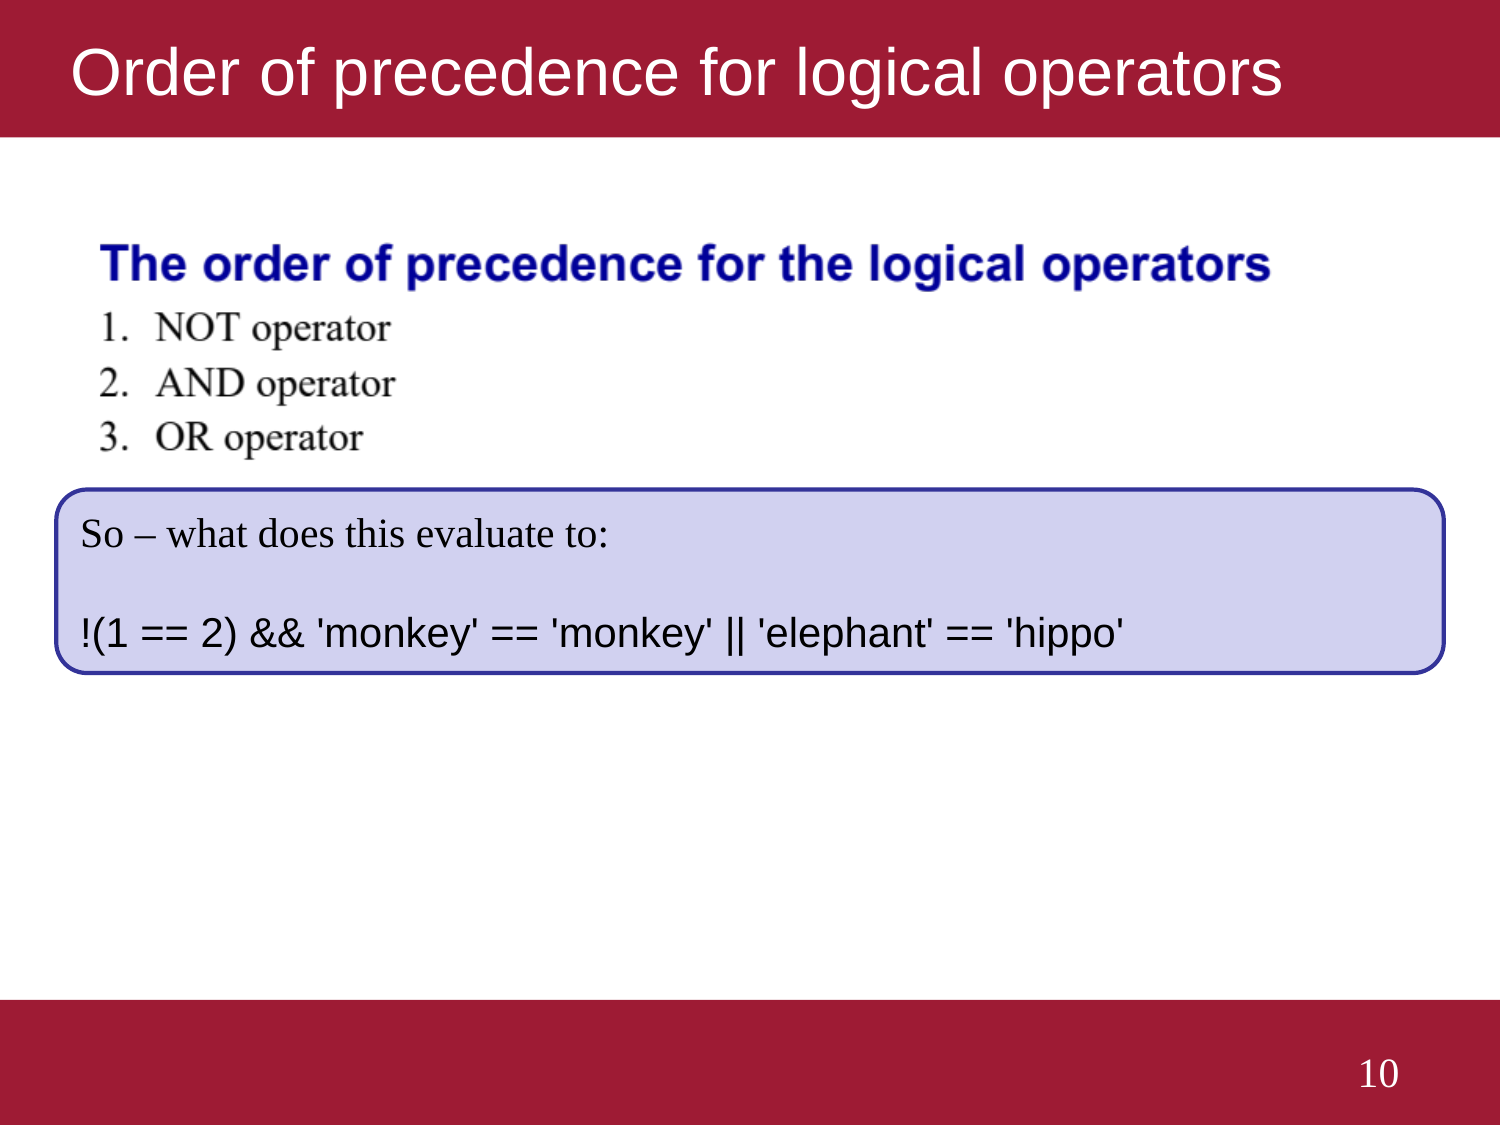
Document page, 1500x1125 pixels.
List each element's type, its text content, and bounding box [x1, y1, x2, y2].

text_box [99, 162, 1301, 465]
slide_number 10 [1074, 1038, 1426, 1089]
text_box So – what does this evaluate to: !(1 == 2) && 'monkey' == 'monkey' || 'elephant' == 'hippo' [54, 487, 1446, 676]
title Order of precedence for logical operators [0, 0, 1500, 138]
